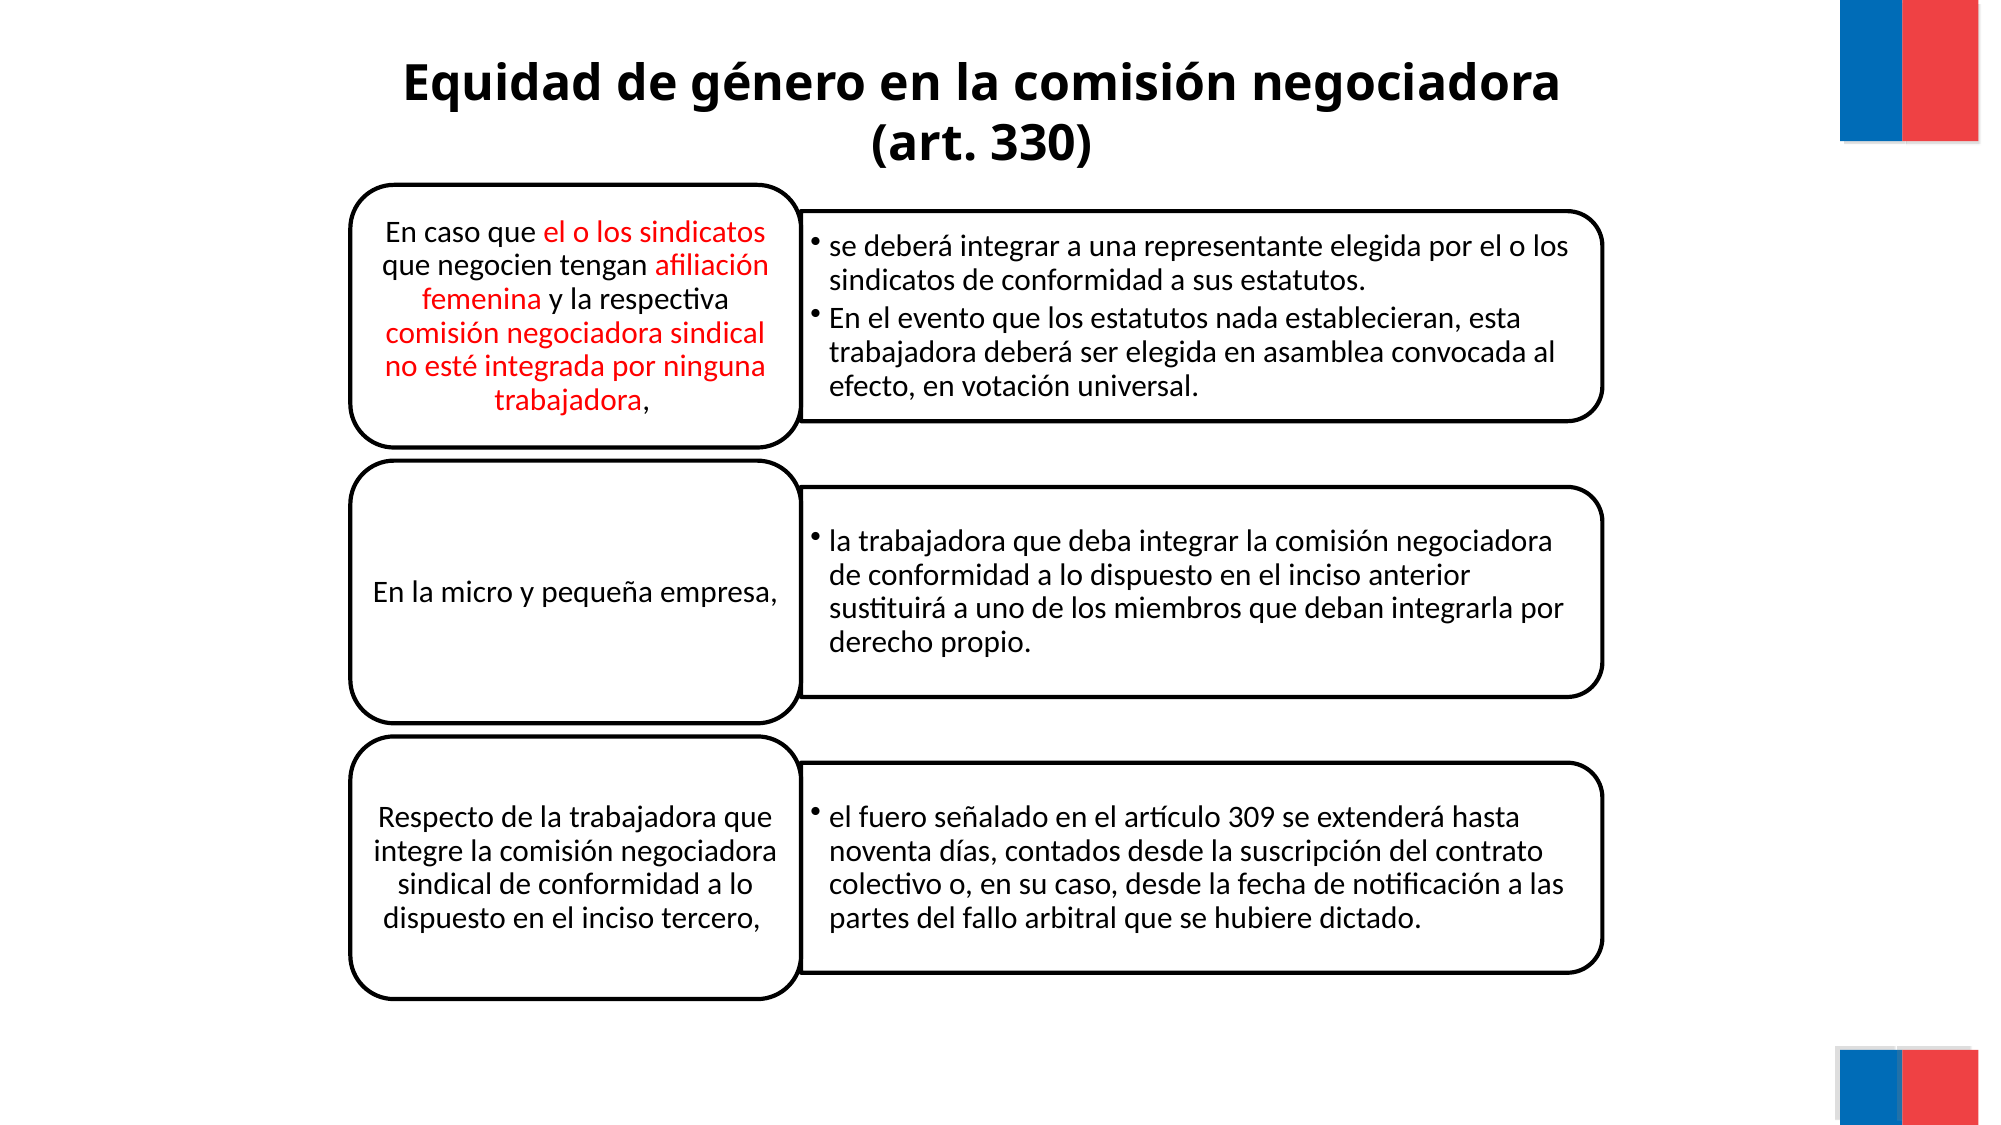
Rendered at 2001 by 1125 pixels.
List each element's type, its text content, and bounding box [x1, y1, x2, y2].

title Equidad de género en la comisión negociadora (art. 330) [362, 42, 1603, 184]
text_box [349, 184, 1603, 1000]
